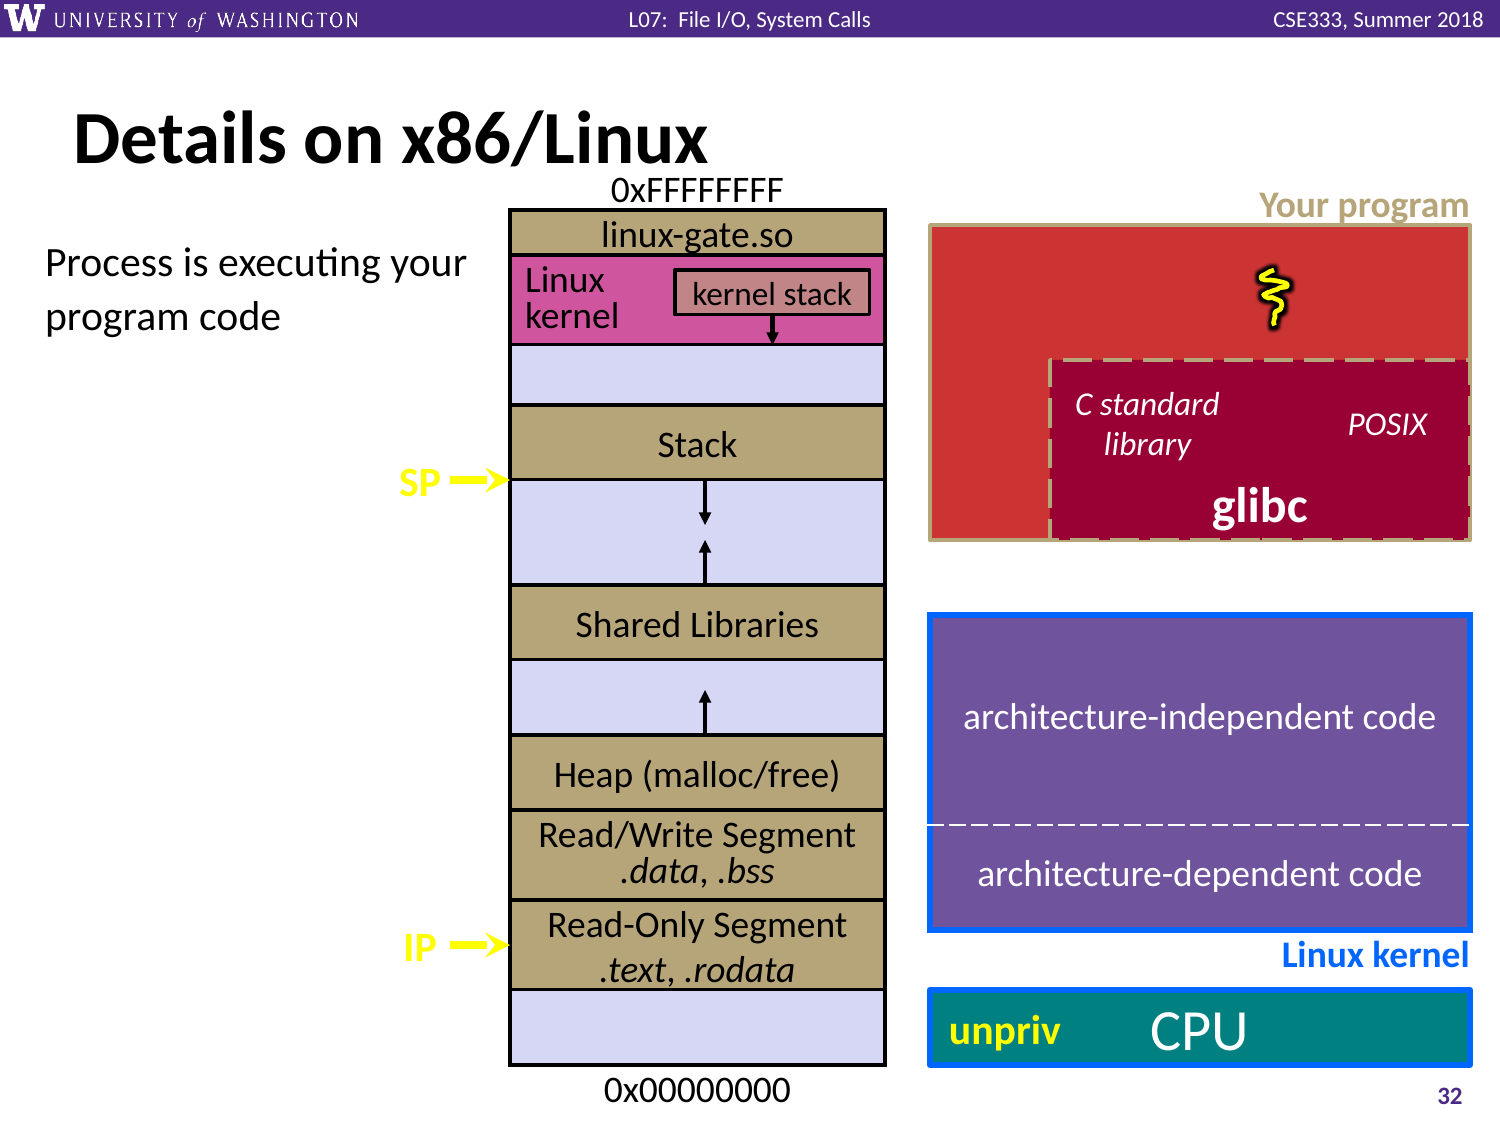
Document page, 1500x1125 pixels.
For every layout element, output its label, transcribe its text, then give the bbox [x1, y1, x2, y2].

picture [4, 4, 358, 32]
text_box Linux kernel [1244, 922, 1485, 983]
text_box unpriv [929, 989, 1080, 1065]
slide_number 32 [1400, 1065, 1500, 1125]
text_box glibc [1049, 359, 1470, 540]
text_box POSIX [1304, 395, 1470, 450]
list Process is executing your program code [29, 223, 496, 1040]
text_box CPU [1080, 989, 1470, 1065]
title Details on x86/Linux [58, 71, 1438, 197]
text_box [1260, 270, 1288, 326]
table_header architecture-independent code [933, 618, 1467, 825]
table_cell architecture-dependent code [933, 825, 1467, 927]
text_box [509, 164, 886, 1111]
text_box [374, 914, 511, 976]
text_box [929, 224, 1470, 540]
text_box C standard library [1049, 374, 1245, 470]
text_box Your program [1214, 172, 1485, 233]
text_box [374, 449, 511, 511]
